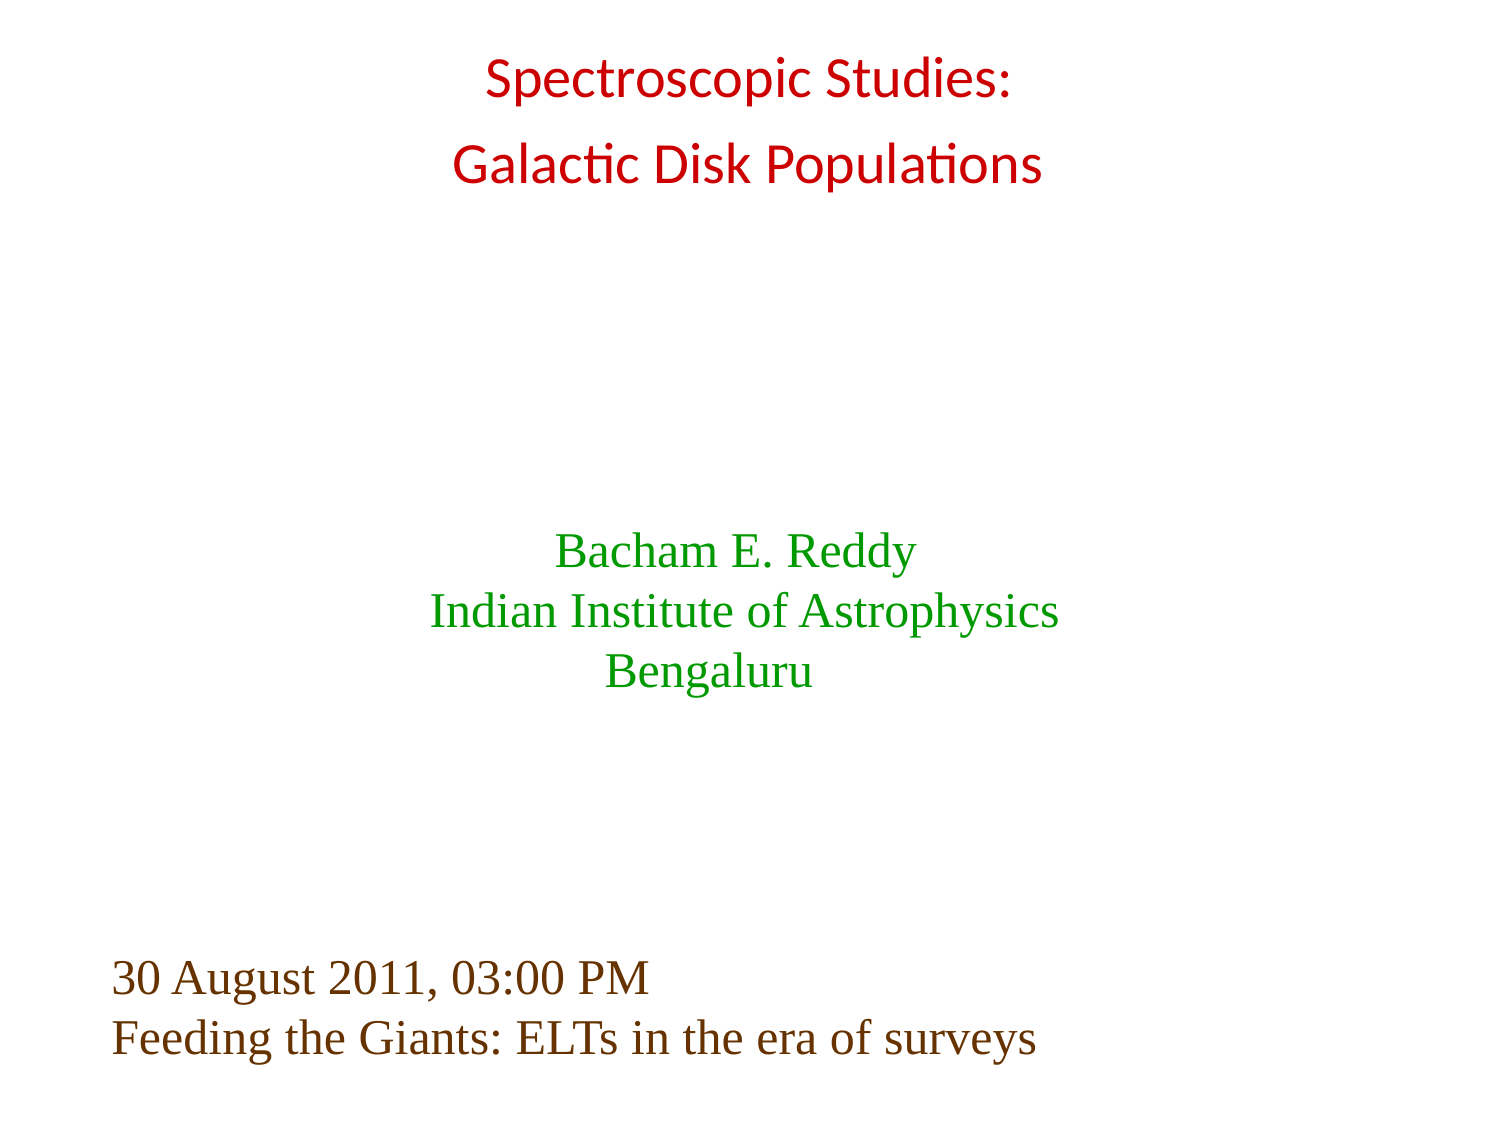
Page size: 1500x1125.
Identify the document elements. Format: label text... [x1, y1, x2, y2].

title Spectroscopic Studies: Galactic Disk Populations [37, 0, 1476, 238]
text_box 30 August 2011, 03:00 PM Feeding the Giants: ELTs in the era of surveys [71, 937, 1053, 1073]
text_box Bacham E. Reddy Indian Institute of Astrophysics Bengaluru [414, 449, 1076, 705]
